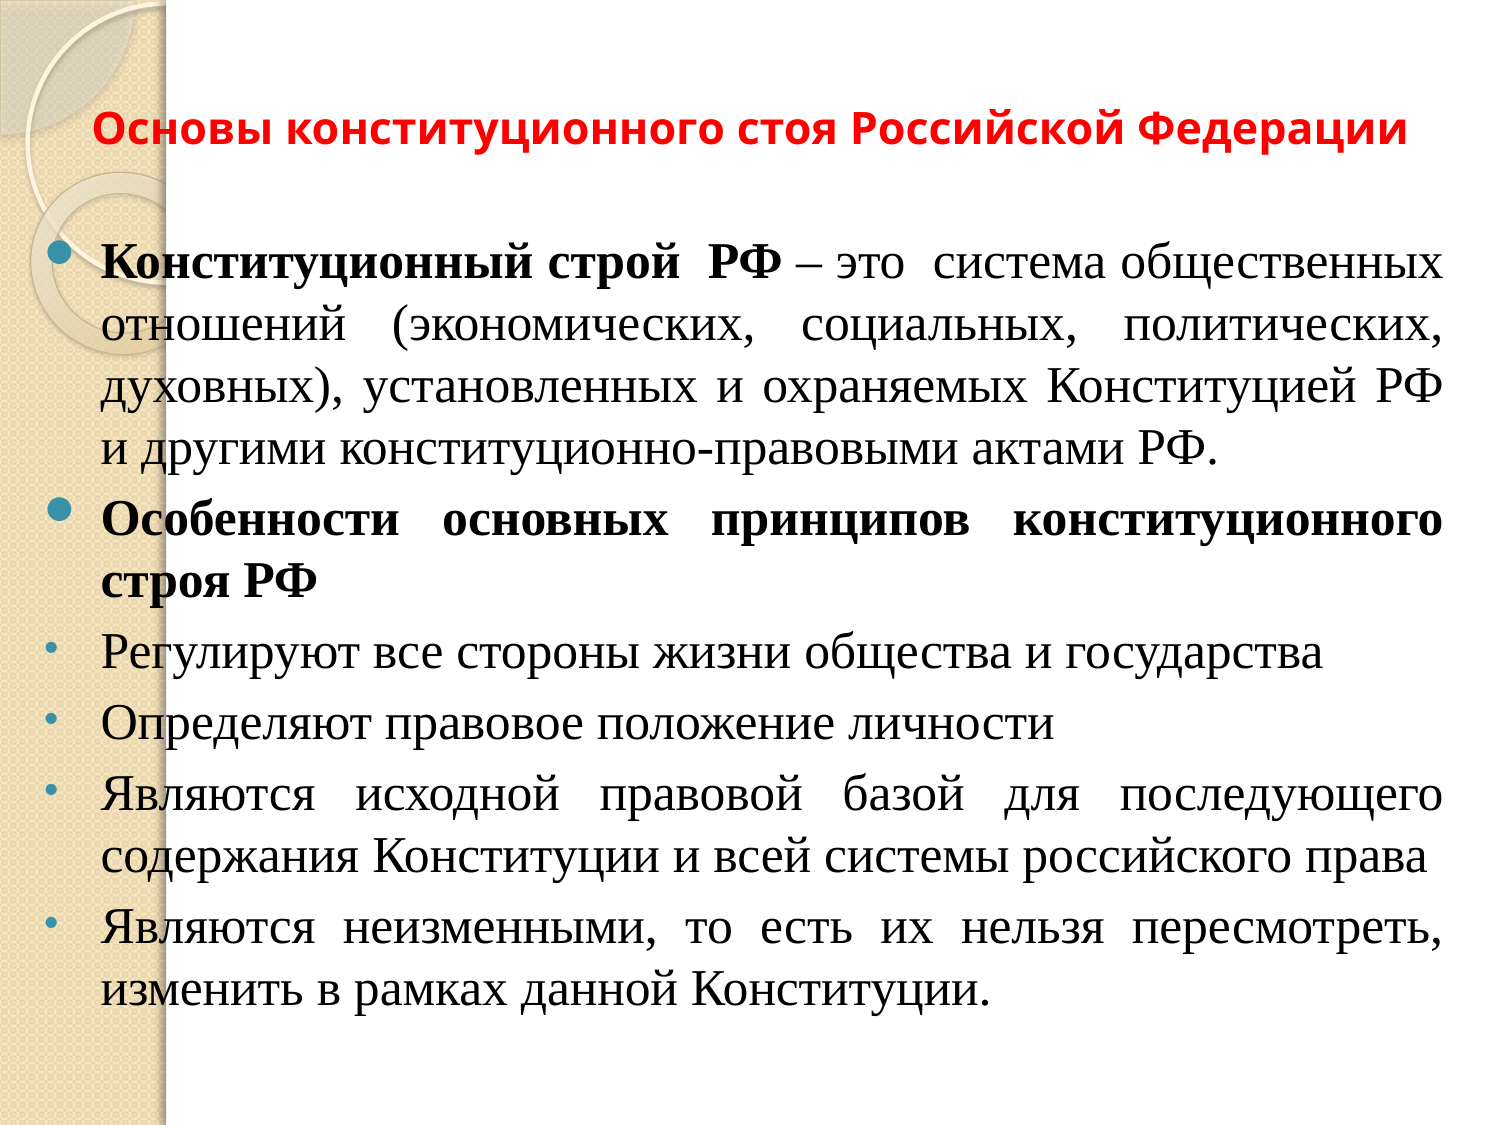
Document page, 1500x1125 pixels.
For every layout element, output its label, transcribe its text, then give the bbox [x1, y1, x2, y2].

title Основы конституционного стоя Российской Федерации [76, 90, 1427, 218]
list Конституционный строй РФ – это система общественных отношений (экономических, социальных, политических, духовных), установленных и охраняемых Конституцией РФ и другими конституционно-правовыми актами РФ. Особенности основных принципов конституционного строя РФ Регулируют все стороны жизни общества и государства Определяют правовое положение личности Являются исходной правовой базой для последующего содержания Конституции и всей системы российского права Являются неизменными, то есть их нельзя пересмотреть, изменить в рамках данной Конституции. [29, 219, 1459, 1071]
